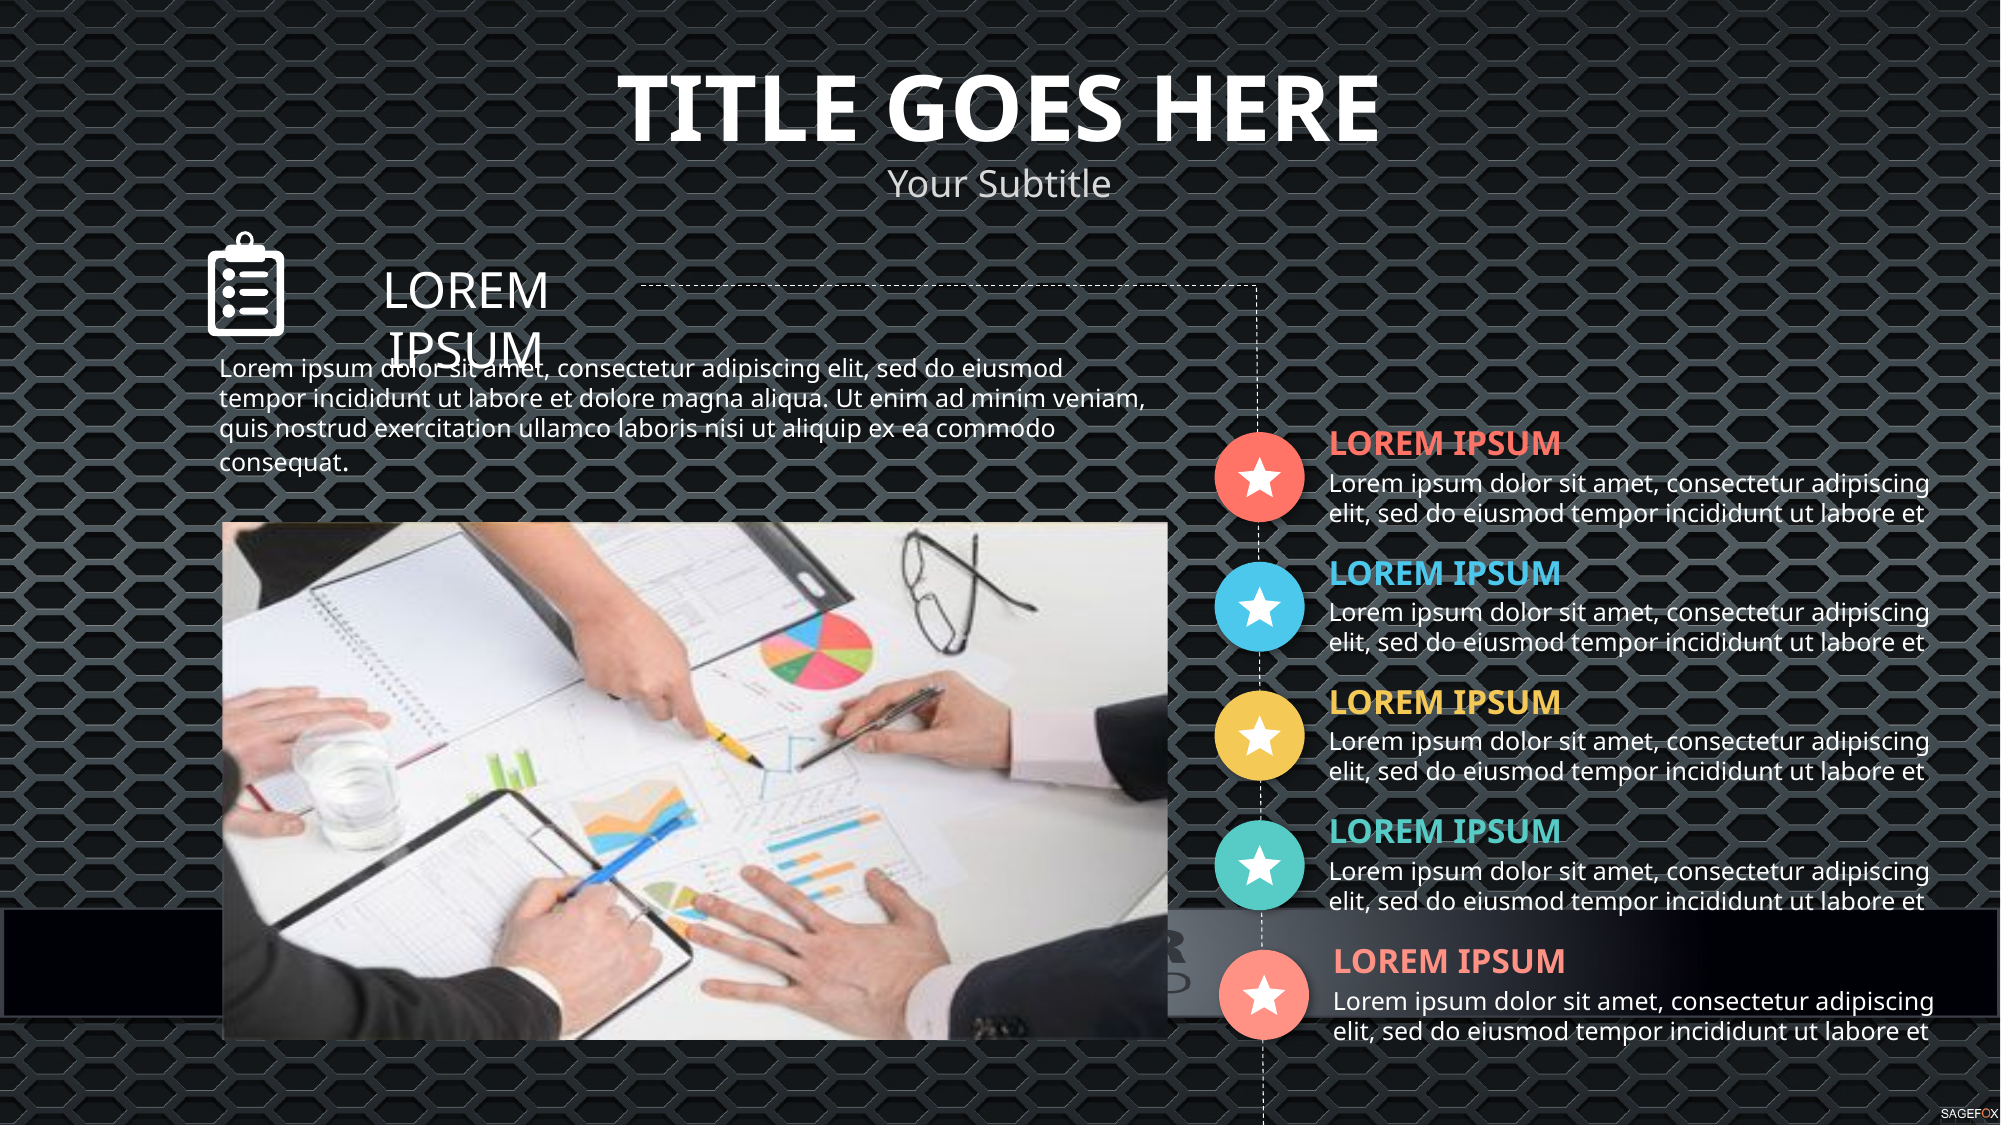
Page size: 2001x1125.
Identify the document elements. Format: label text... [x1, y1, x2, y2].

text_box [1256, 1040, 1264, 1125]
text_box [1256, 523, 1264, 561]
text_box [1214, 820, 1305, 911]
text_box [221, 521, 1169, 1041]
picture [0, 0, 2001, 1125]
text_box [1214, 561, 1305, 652]
text_box LOREM IPSUM Lorem ipsum dolor sit amet, consectetur adipiscing elit, sed do eiusmod tempor incididunt ut labore et [1318, 417, 1953, 533]
text_box LOREM IPSUM [292, 250, 642, 344]
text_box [1214, 432, 1305, 523]
text_box TITLE GOES HERE Your Subtitle [548, 42, 1452, 212]
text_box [1256, 287, 1264, 432]
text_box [1218, 949, 1309, 1040]
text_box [1256, 911, 1264, 949]
text_box LOREM IPSUM Lorem ipsum dolor sit amet, consectetur adipiscing elit, sed do eiusmod tempor incididunt ut labore et [1318, 546, 1953, 662]
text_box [1256, 781, 1264, 820]
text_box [1256, 652, 1264, 690]
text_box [1214, 690, 1305, 781]
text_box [207, 231, 285, 337]
text_box Lorem ipsum dolor sit amet, consectetur adipiscing elit, sed do eiusmod tempor incididunt ut labore et dolore magna aliqua. Ut enim ad minim veniam, quis nostrud exercitation ullamco laboris nisi ut aliquip ex ea commodo consequat. [204, 344, 1168, 485]
text_box LOREM IPSUM Lorem ipsum dolor sit amet, consectetur adipiscing elit, sed do eiusmod tempor incididunt ut labore et [1318, 805, 1953, 921]
text_box LOREM IPSUM Lorem ipsum dolor sit amet, consectetur adipiscing elit, sed do eiusmod tempor incididunt ut labore et [1322, 935, 1958, 1050]
text_box LOREM IPSUM Lorem ipsum dolor sit amet, consectetur adipiscing elit, sed do eiusmod tempor incididunt ut labore et [1318, 675, 1953, 791]
